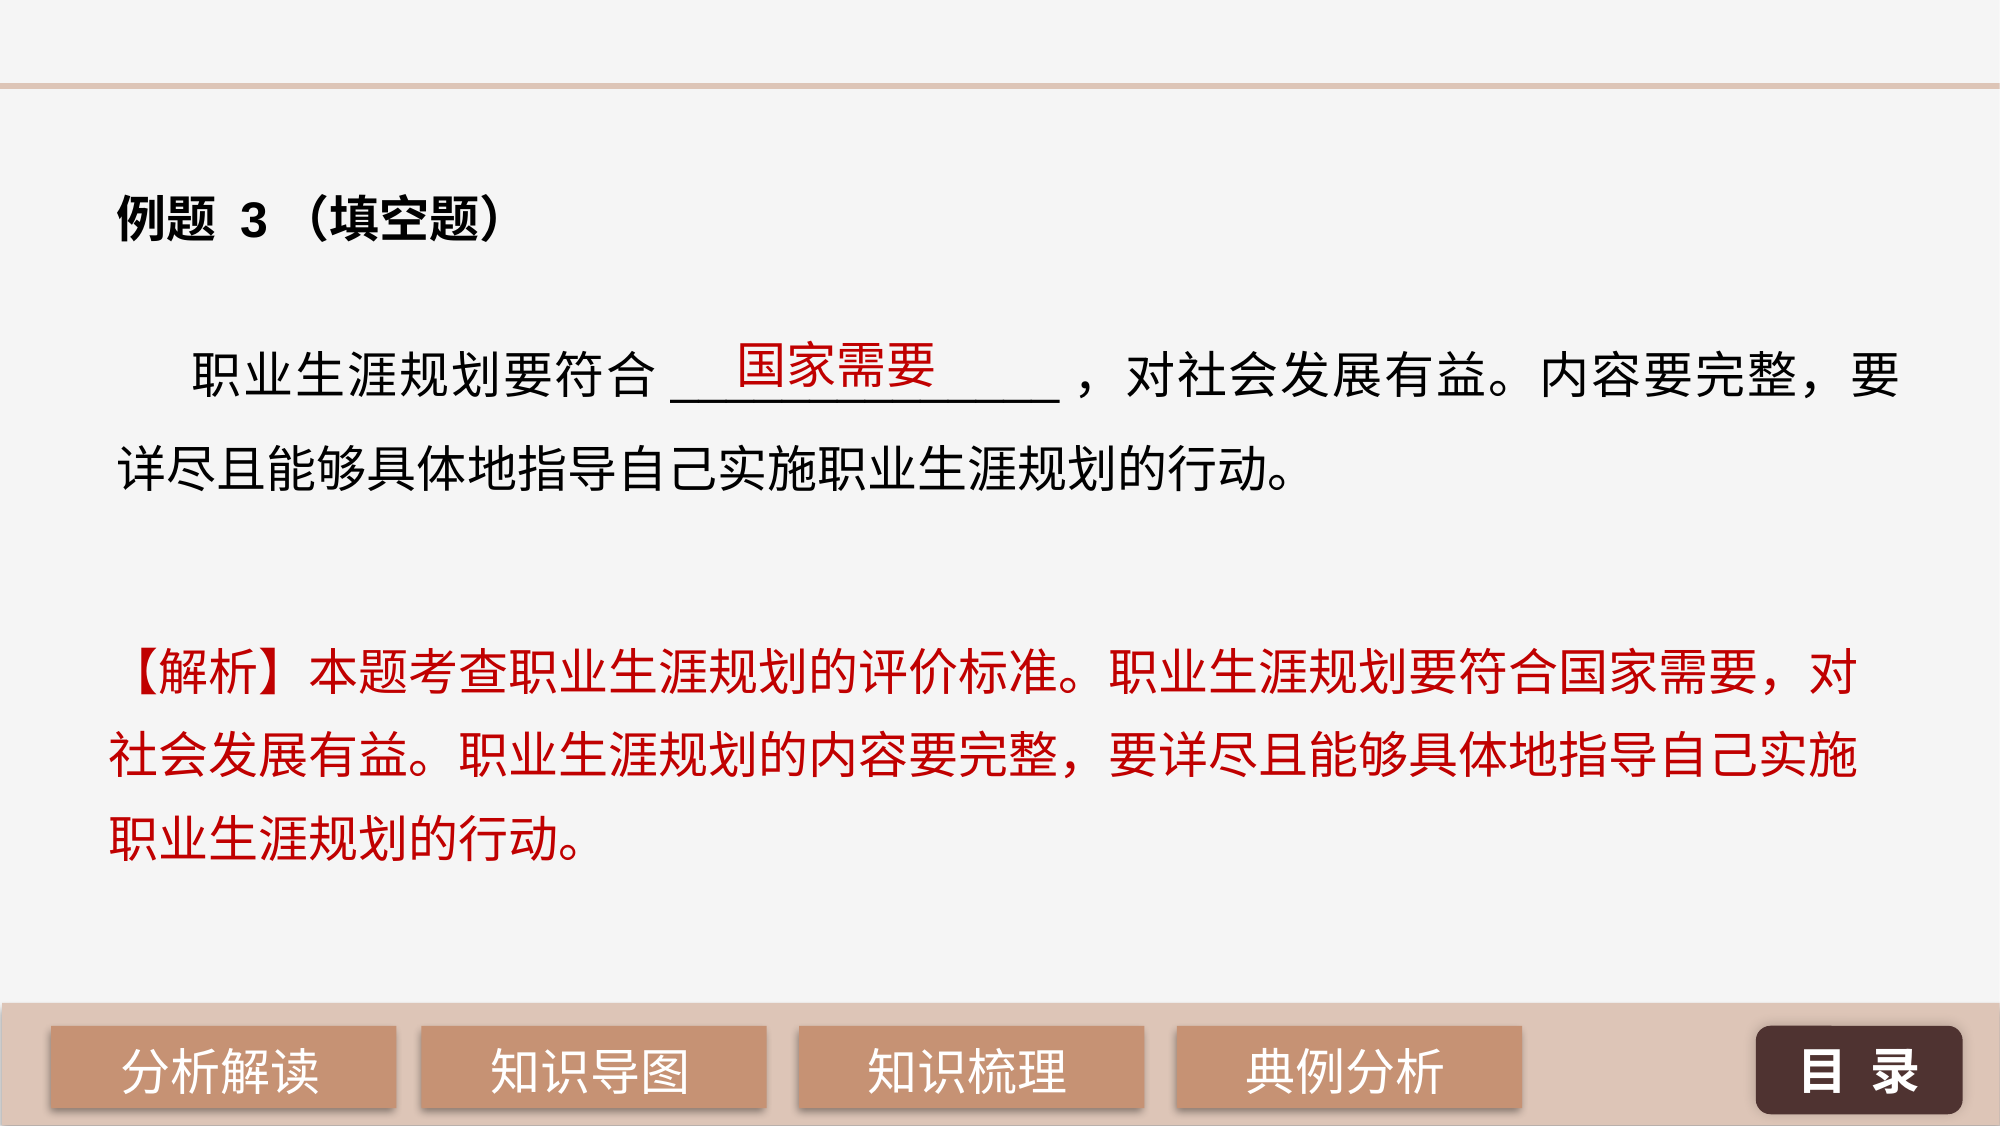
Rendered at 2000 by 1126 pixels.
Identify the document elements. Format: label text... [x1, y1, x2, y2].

text_box 例题 3（填空题） [102, 161, 1916, 255]
text_box 【解析】本题考查职业生涯规划的评价标准。职业生涯规划要符合国家需要，对社会发展有益。职业生涯规划的内容要完整，要详尽且能够具体地指导自己实施职业生涯规划的行动。 [93, 609, 1890, 886]
text_box 国家需要 [645, 302, 1027, 386]
text_box 职业生涯规划要符合______________，对社会发展有益。内容要完整，要详尽且能够具体地指导自己实施职业生涯规划的行动。 [102, 302, 1916, 505]
